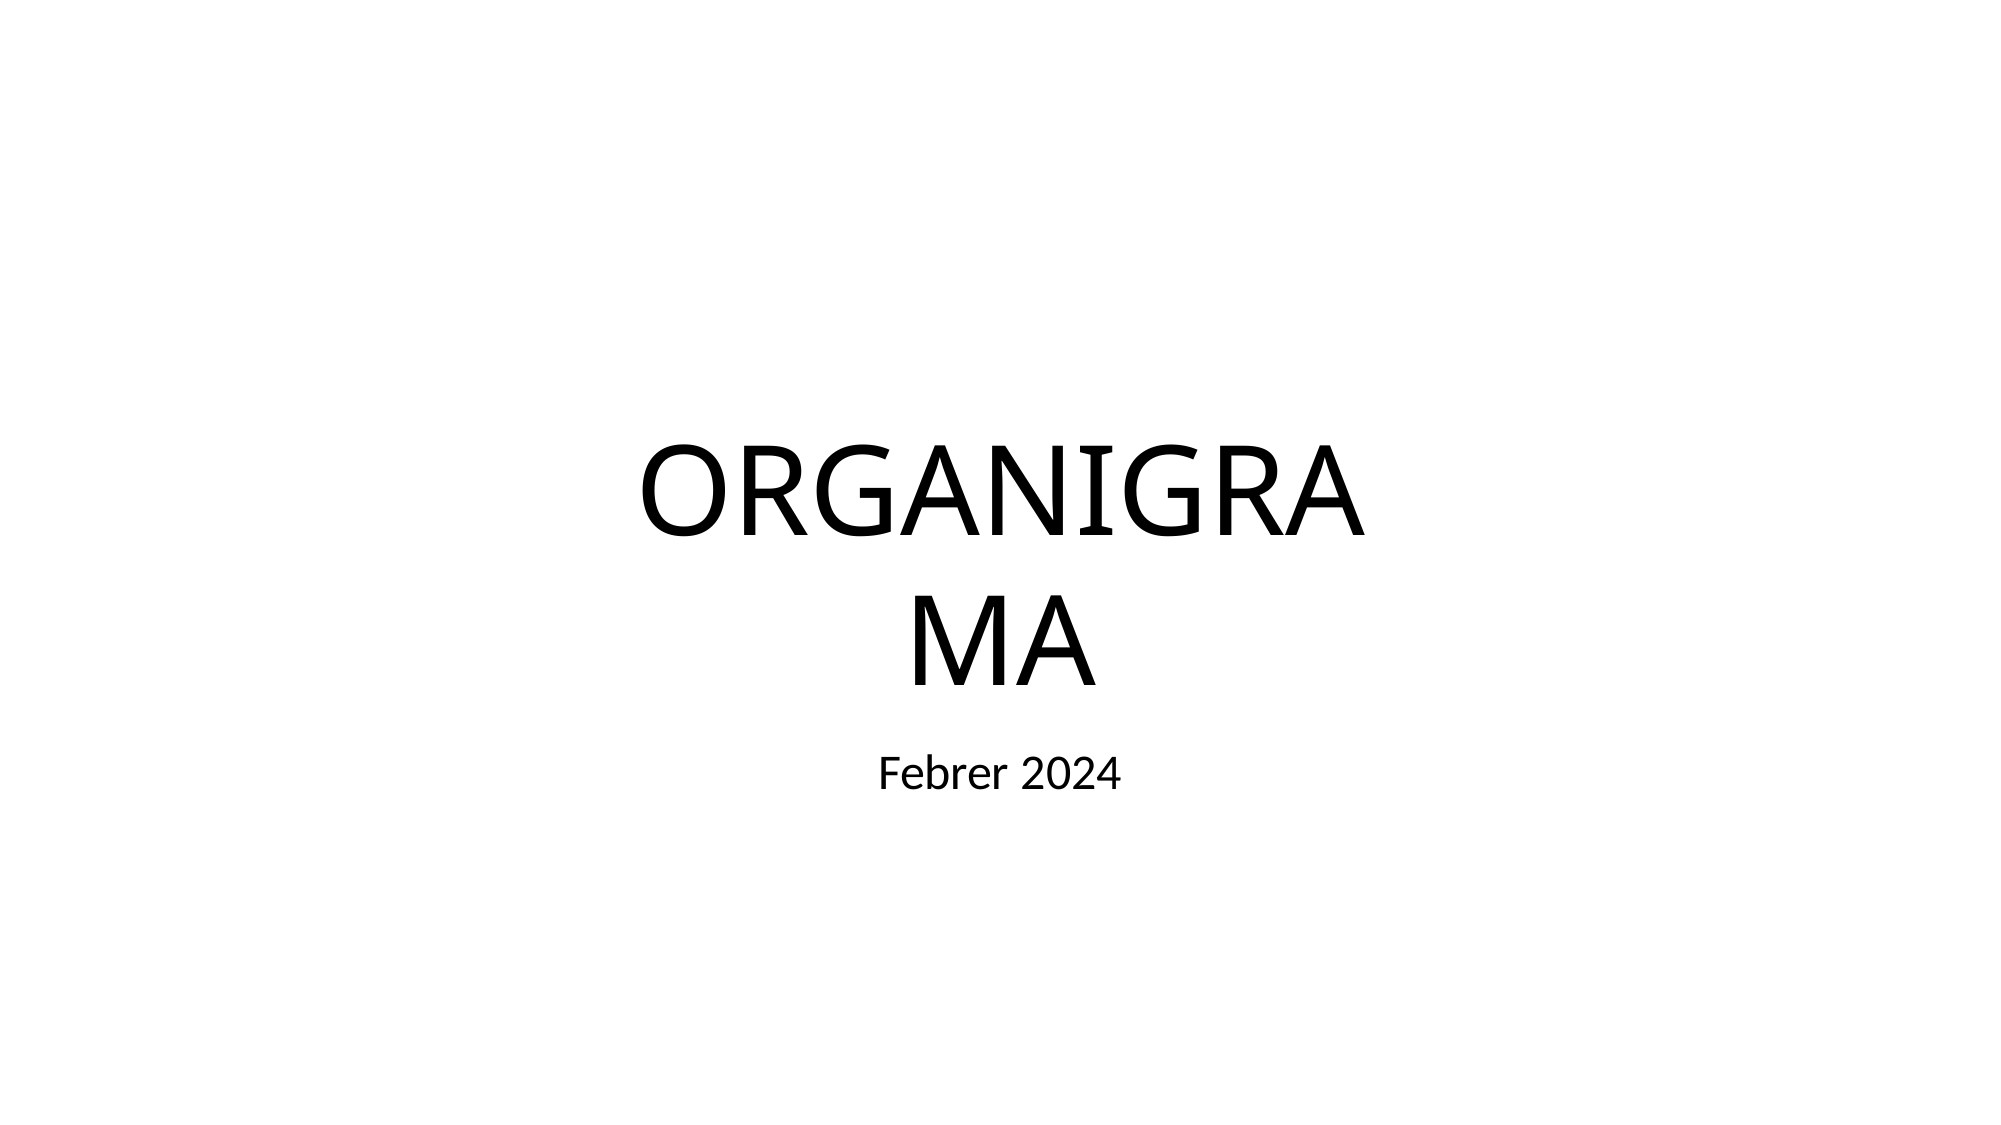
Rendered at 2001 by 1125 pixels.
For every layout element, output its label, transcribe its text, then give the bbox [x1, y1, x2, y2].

title ORGANIGRAMA Febrer 2024 [599, 336, 1401, 800]
